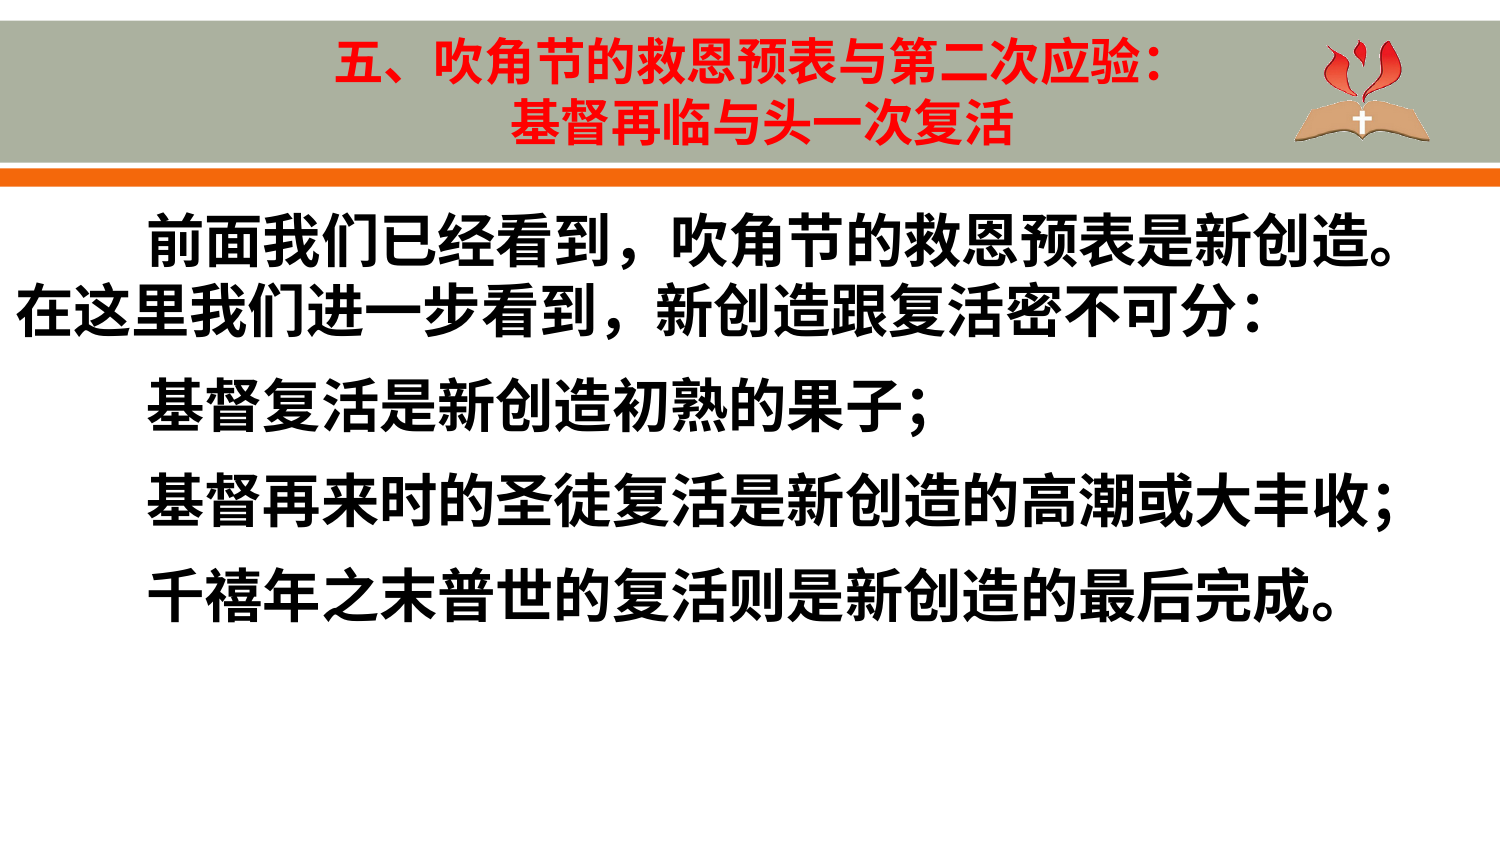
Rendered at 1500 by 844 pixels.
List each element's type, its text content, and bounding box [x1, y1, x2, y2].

list 前面我们已经看到，吹角节的救恩预表是新创造。在这里我们进一步看到，新创造跟复活密不可分： 基督复活是新创造初熟的果子； 基督再来时的圣徒复活是新创造的高潮或大丰收； 千禧年之末普世的复活则是新创造的最后完成。 [0, 196, 1500, 844]
picture [1337, 35, 1434, 144]
title 五、吹角节的救恩预表与第二次应验： 基督再临与头一次复活 [188, 22, 1337, 160]
